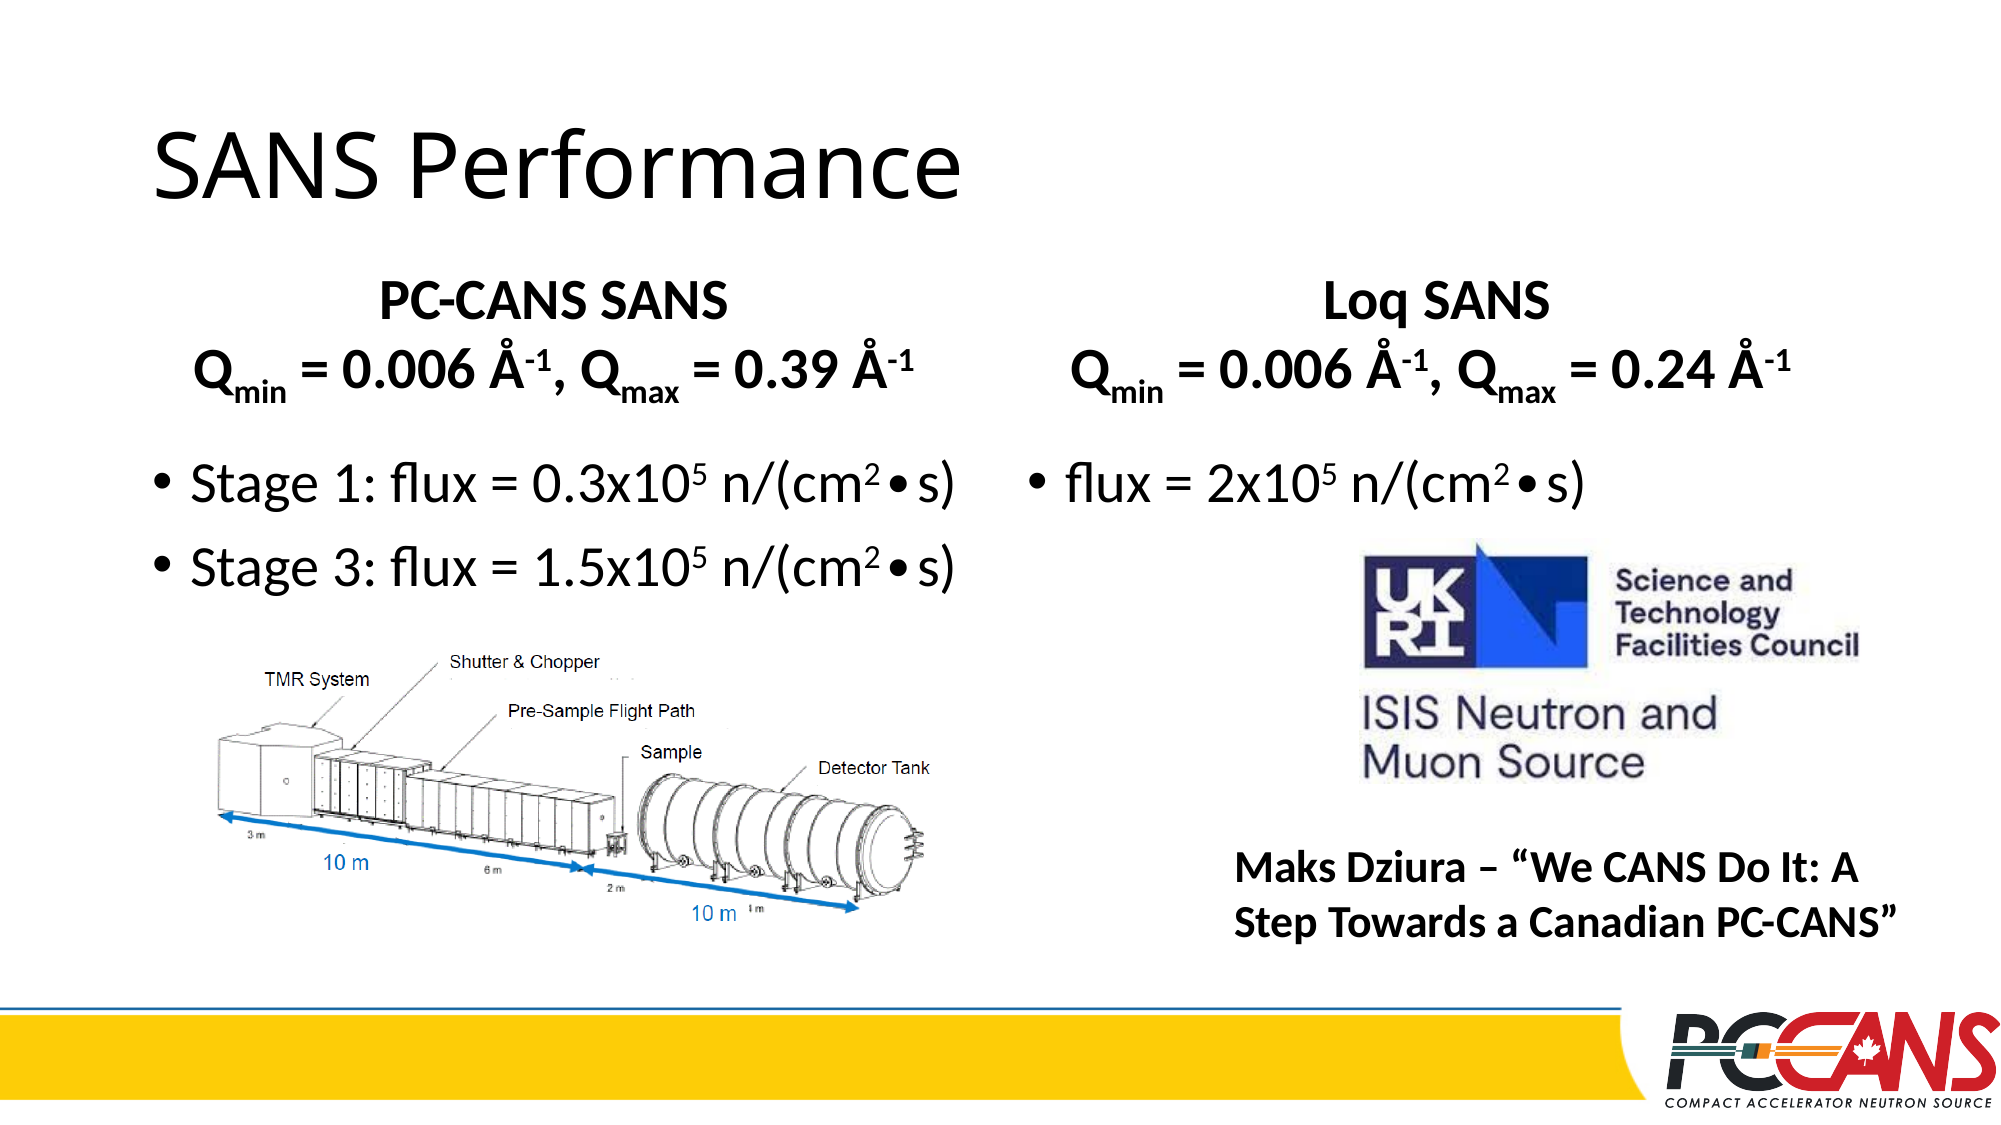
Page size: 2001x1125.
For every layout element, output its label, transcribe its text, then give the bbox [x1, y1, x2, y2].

picture [0, 975, 1650, 1125]
list PC-CANS SANS Qmin = 0.006 Å-1, Qmax = 0.39 Å-1 [137, 275, 984, 411]
list Loq SANS Qmin = 0.006 Å-1, Qmax = 0.24 Å-1 [1012, 275, 1863, 411]
picture [187, 633, 935, 942]
text_box Maks Dziura – “We CANS Do It: A Step Towards a Canadian PC-CANS” [1219, 829, 1958, 955]
title SANS Performance [137, 59, 1863, 278]
list Stage 1: flux = 0.3x105 n/(cm2∙s) Stage 3: flux = 1.5x105 n/(cm2∙s) [137, 444, 984, 1050]
picture [1359, 538, 1863, 784]
picture [1665, 1012, 2001, 1108]
list flux = 2x105 n/(cm2∙s) [1012, 444, 1863, 1050]
